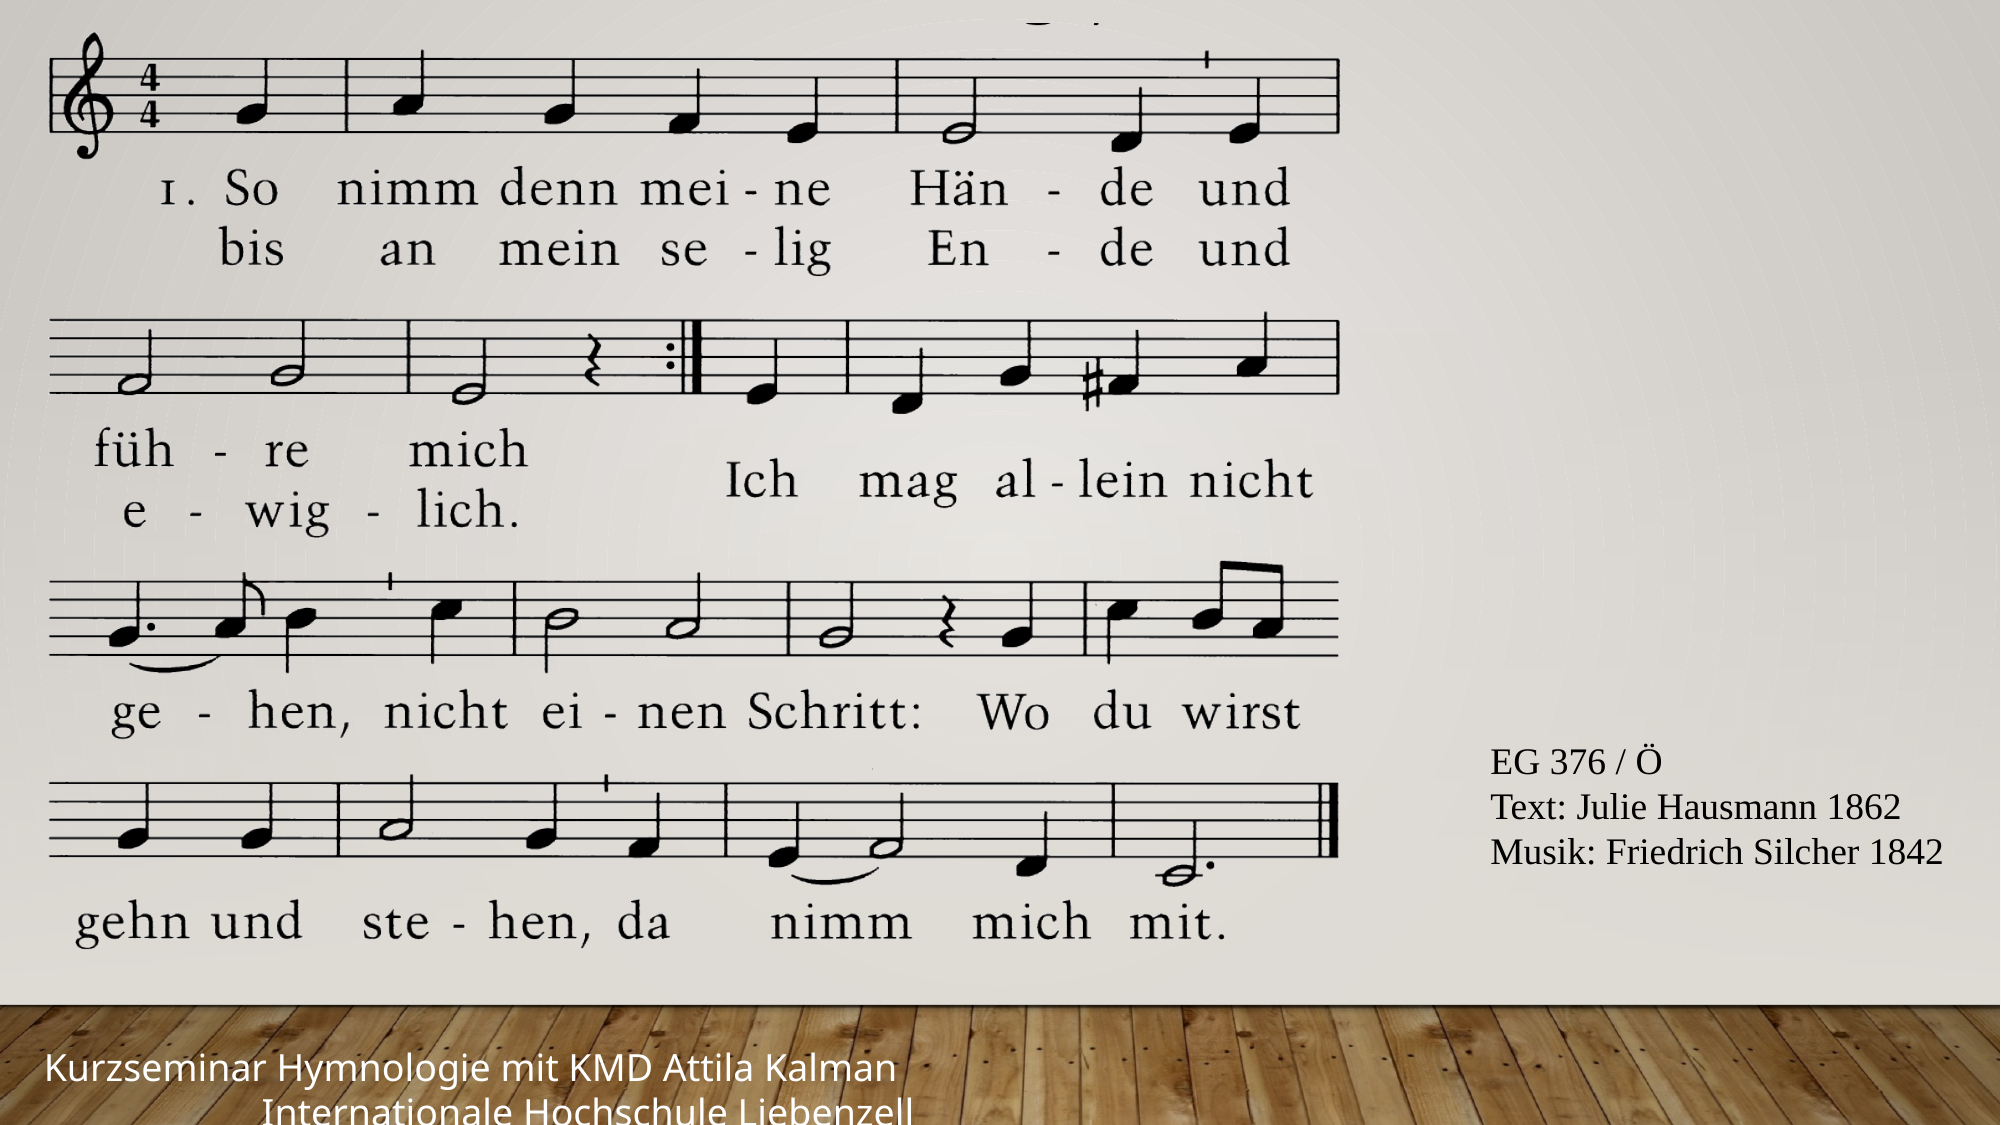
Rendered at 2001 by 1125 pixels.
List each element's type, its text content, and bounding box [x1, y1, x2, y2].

text_box EG 376 / Ö Text: Julie Hausmann 1862 Musik: Friedrich Silcher 1842 [1475, 730, 1979, 880]
text_box Kurzseminar Hymnologie mit KMD Attila Kalman Internationale Hochschule Liebenzell [28, 1036, 1970, 1125]
picture [0, 1005, 2000, 1125]
picture [20, 23, 1366, 968]
